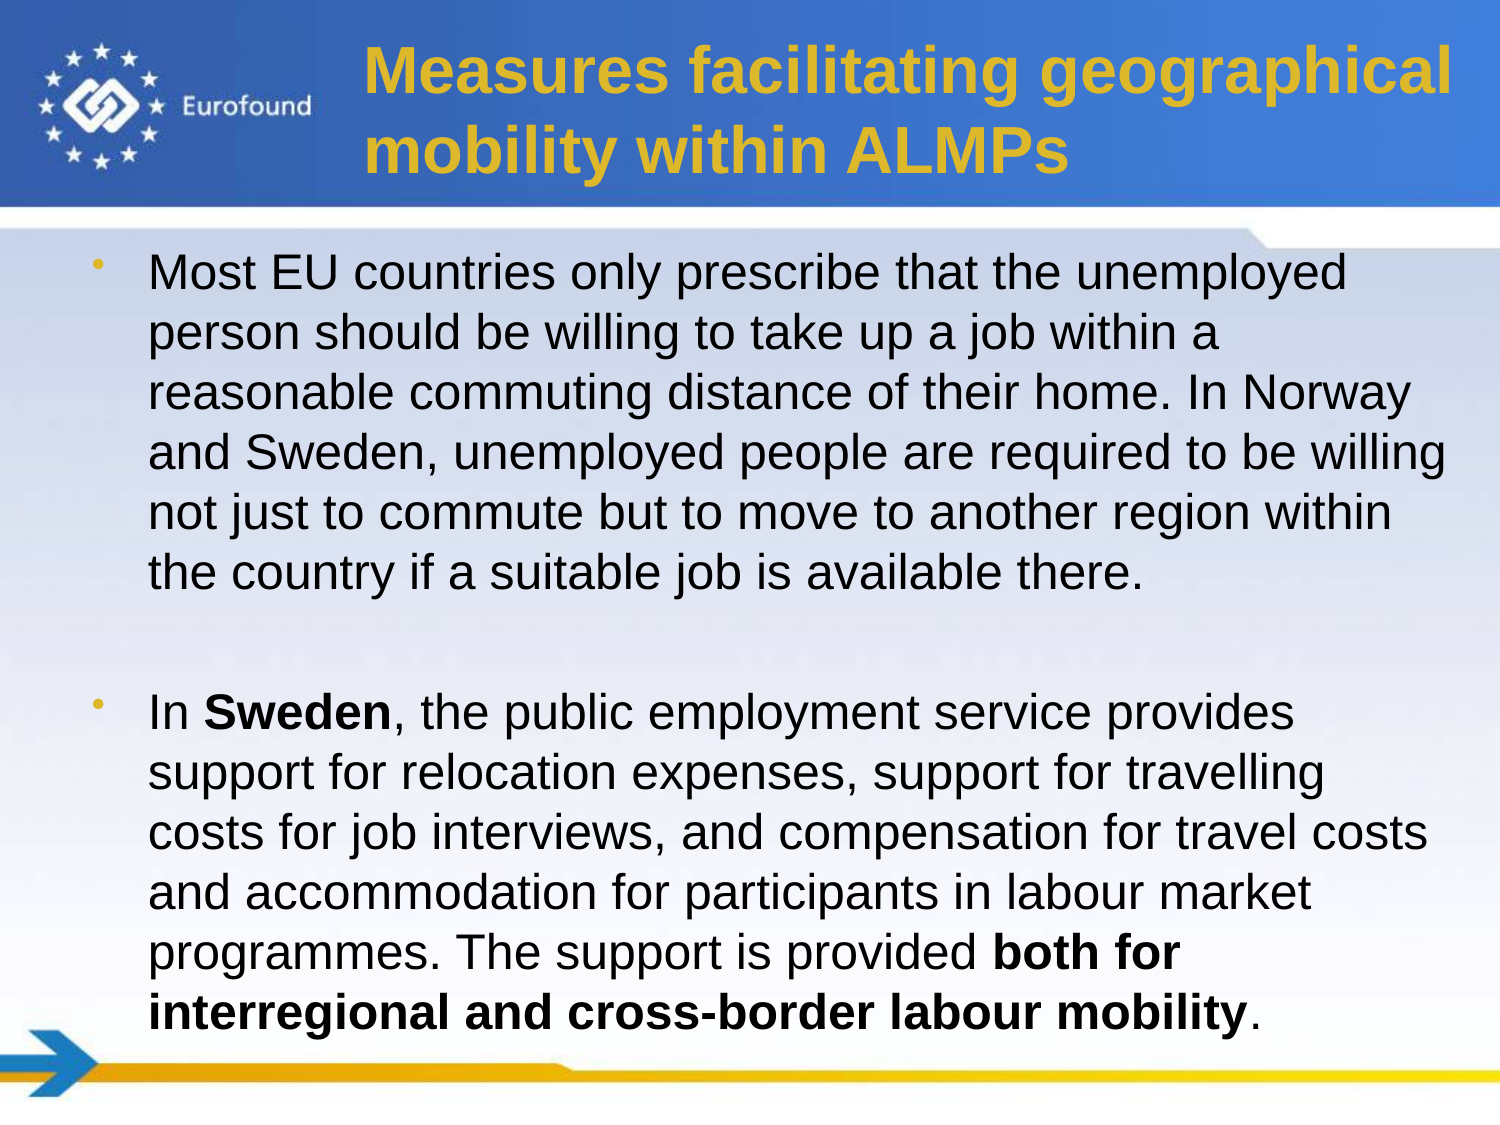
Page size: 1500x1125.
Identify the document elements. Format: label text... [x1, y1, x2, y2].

picture [0, 0, 1500, 1125]
text_box Measures facilitating geographical mobility within ALMPs [348, 19, 1471, 194]
list Most EU countries only prescribe that the unemployed person should be willing to take up a job within a reasonable commuting distance of their home. In Norway and Sweden, unemployed people are required to be willing not just to commute but to move to another region within the country if a suitable job is available there. In Sweden, the public employment service provides support for relocation expenses, support for travelling costs for job interviews, and compensation for travel costs and accommodation for participants in labour market programmes. The support is provided both for interregional and cross-border labour mobility. [76, 231, 1471, 1059]
